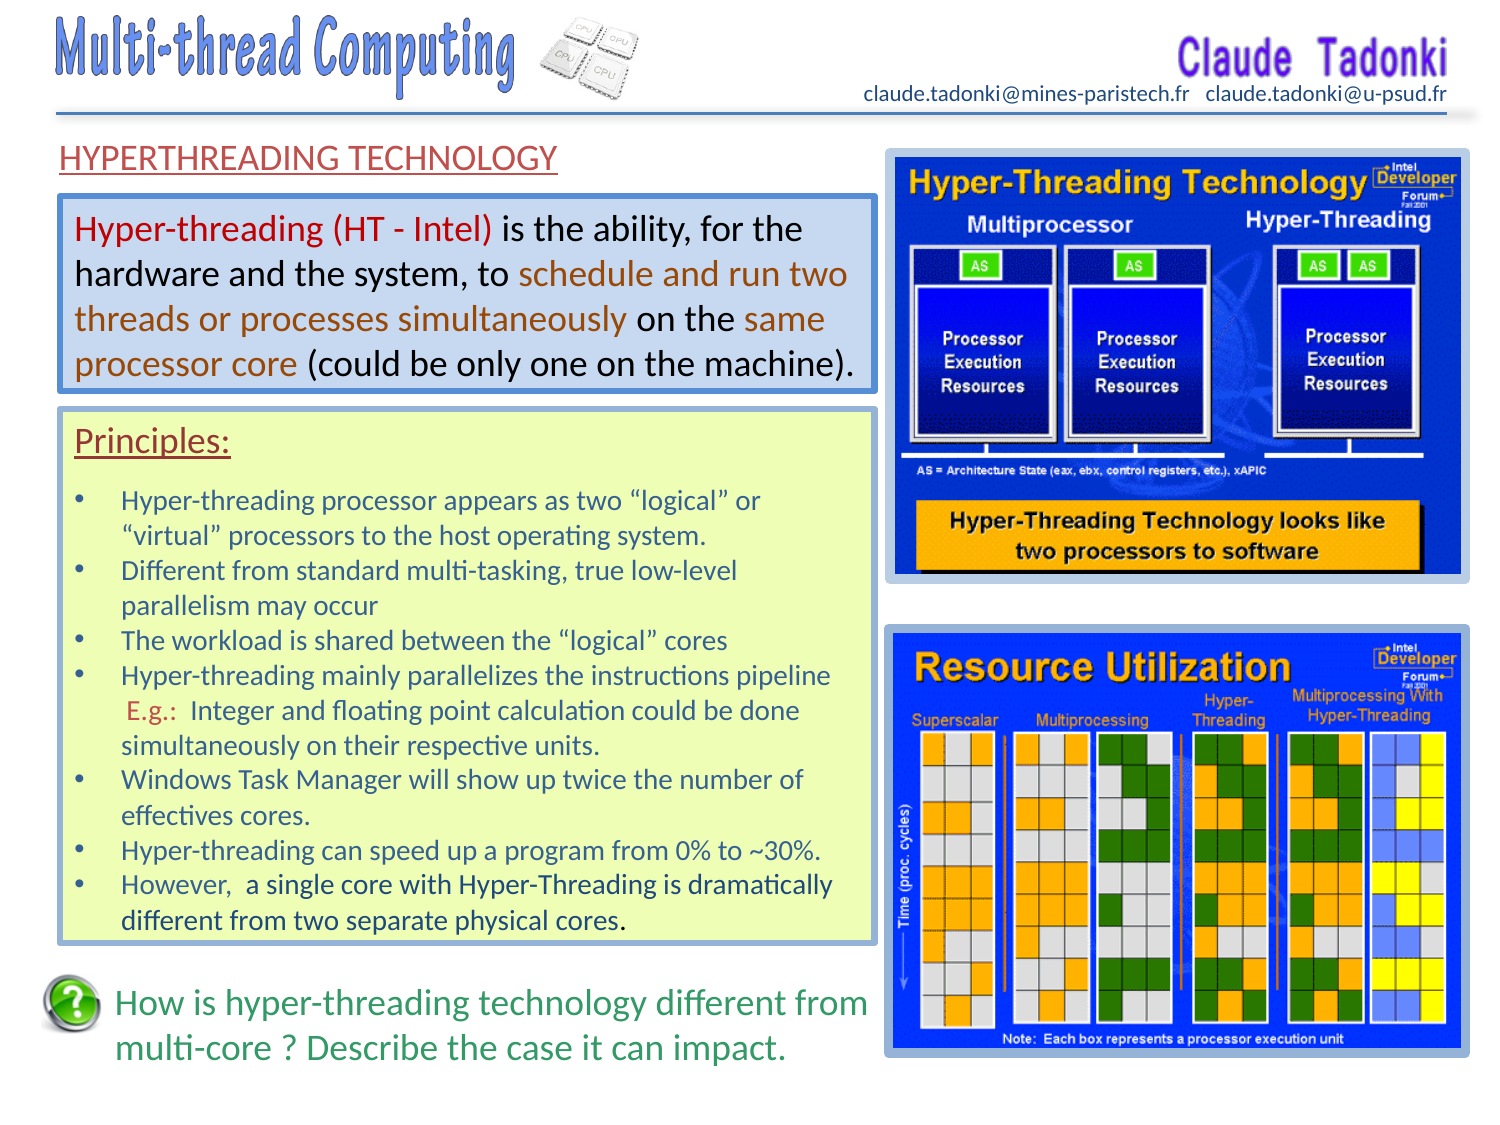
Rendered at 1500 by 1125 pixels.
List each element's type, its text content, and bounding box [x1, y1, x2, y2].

picture [894, 156, 1461, 575]
picture [1177, 32, 1448, 82]
text_box Hyper-threading (HT - Intel) is the ability, for the hardware and the system, to schedule and run two threads or processes simultaneously on the same processor core (could be only one on the machine). [59, 196, 875, 391]
text_box Principles: Hyper-threading processor appears as two “logical” or “virtual” processors to the host operating system. Different from standard multi-tasking, true low-level parallelism may occur The workload is shared between the “logical” cores Hyper-threading mainly parallelizes the instructions pipeline E.g.: Integer and floating point calculation could be done simultaneously on their respective units. Windows Task Manager will show up twice the number of effectives cores. Hyper-threading can speed up a program from 0% to ~30%. However, a single core with Hyper-Threading is dramatically different from two separate physical cores. [59, 408, 875, 944]
text_box claude.tadonki@mines-paristech.fr claude.tadonki@u-psud.fr [848, 70, 1469, 113]
picture [55, 13, 514, 101]
picture [525, 9, 651, 105]
picture [892, 633, 1461, 1049]
text_box How is hyper-threading technology different from multi-core ? Describe the case it can impact. [100, 971, 903, 1076]
picture [40, 970, 106, 1036]
text_box HYPERTHREADING TECHNOLOGY [44, 125, 573, 186]
